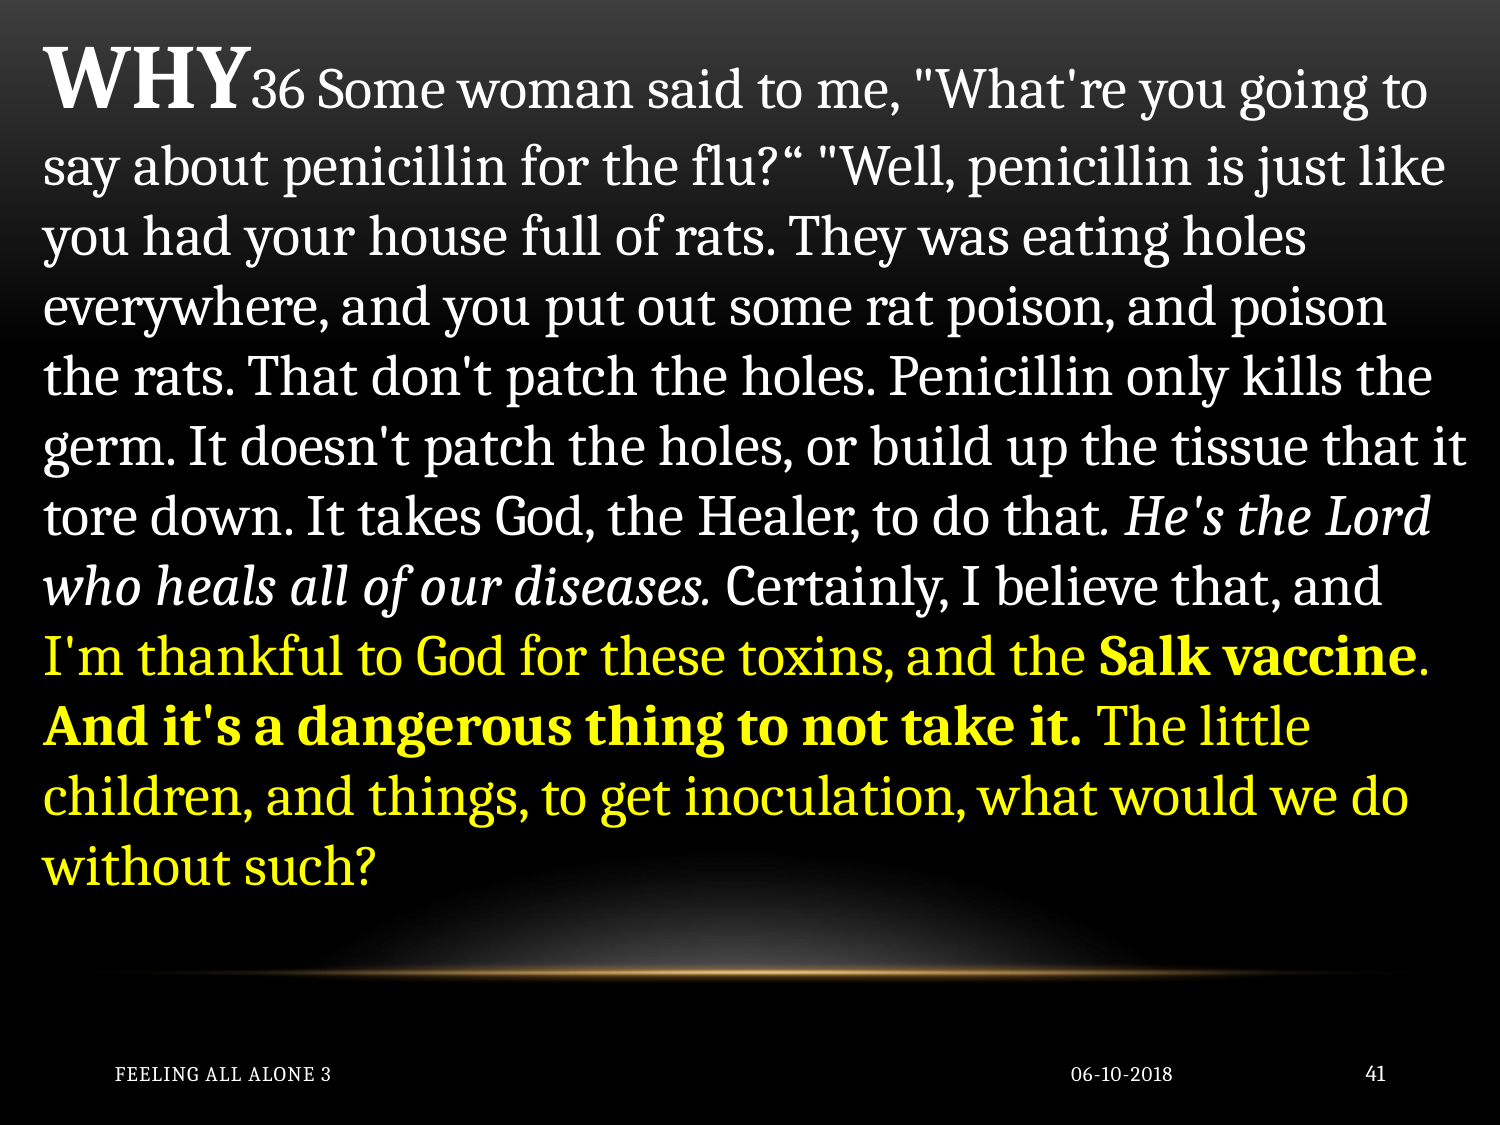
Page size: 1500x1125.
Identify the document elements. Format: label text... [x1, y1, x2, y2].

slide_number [937, 1042, 1188, 1103]
footer Feeling All Alone 3 [99, 1042, 575, 1103]
picture [0, 0, 1500, 1125]
text_box WHY36 Some woman said to me, "What're you going to say about penicillin for the flu?“ "Well, penicillin is just like you had your house full of rats. They was eating holes everywhere, and you put out some rat poison, and poison the rats. That don't patch the holes. Penicillin only kills the germ. It doesn't patch the holes, or build up the tissue that it tore down. It takes God, the Healer, to do that. He's the Lord who heals all of our diseases. Certainly, I believe that, and I'm thankful to God for these toxins, and the Salk vaccine. And it's a dangerous thing to not take it. The little children, and things, to get inoculation, what would we do without such? [28, 9, 1488, 975]
slide_number 41 [1237, 1042, 1400, 1103]
